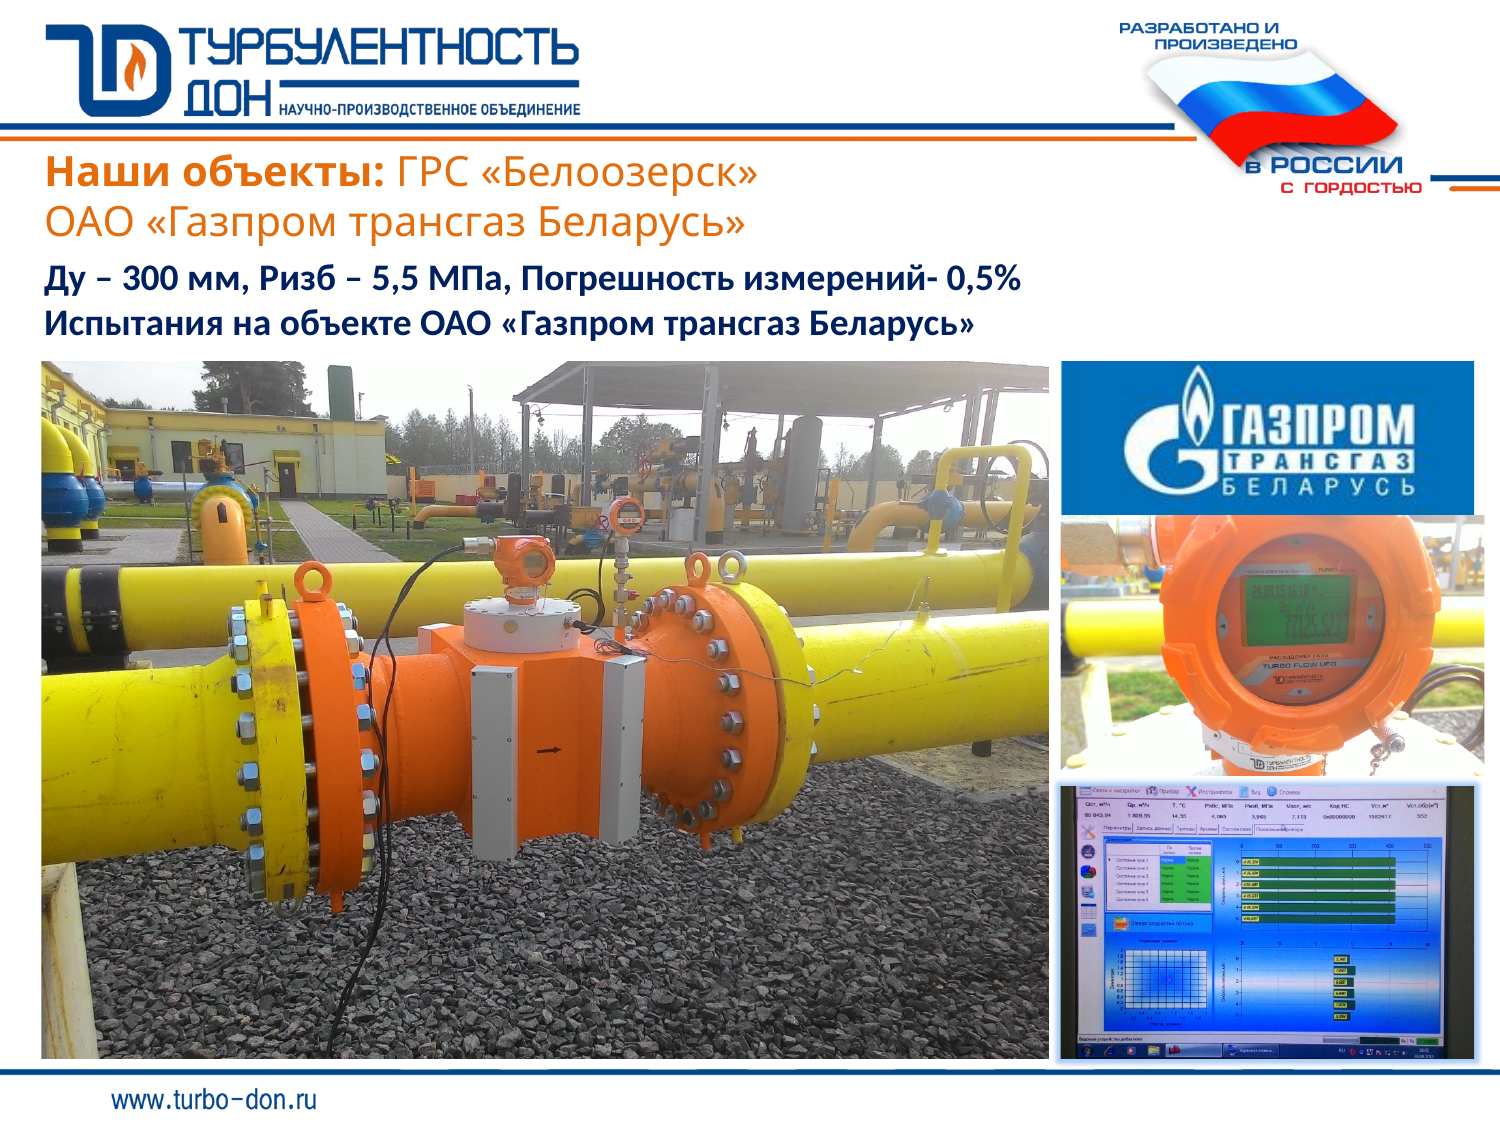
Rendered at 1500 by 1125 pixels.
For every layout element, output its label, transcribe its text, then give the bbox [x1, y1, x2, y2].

text_box Наши объекты: ГРС «Белоозерск» ОАО «Газпром трансгаз Беларусь» [29, 137, 1317, 245]
picture [0, 0, 1500, 1125]
text_box Ду – 300 мм, Pизб – 5,5 МПа, Погрешность измерений- 0,5% Испытания на объекте ОАО «Газпром трансгаз Беларусь» [29, 245, 1447, 351]
